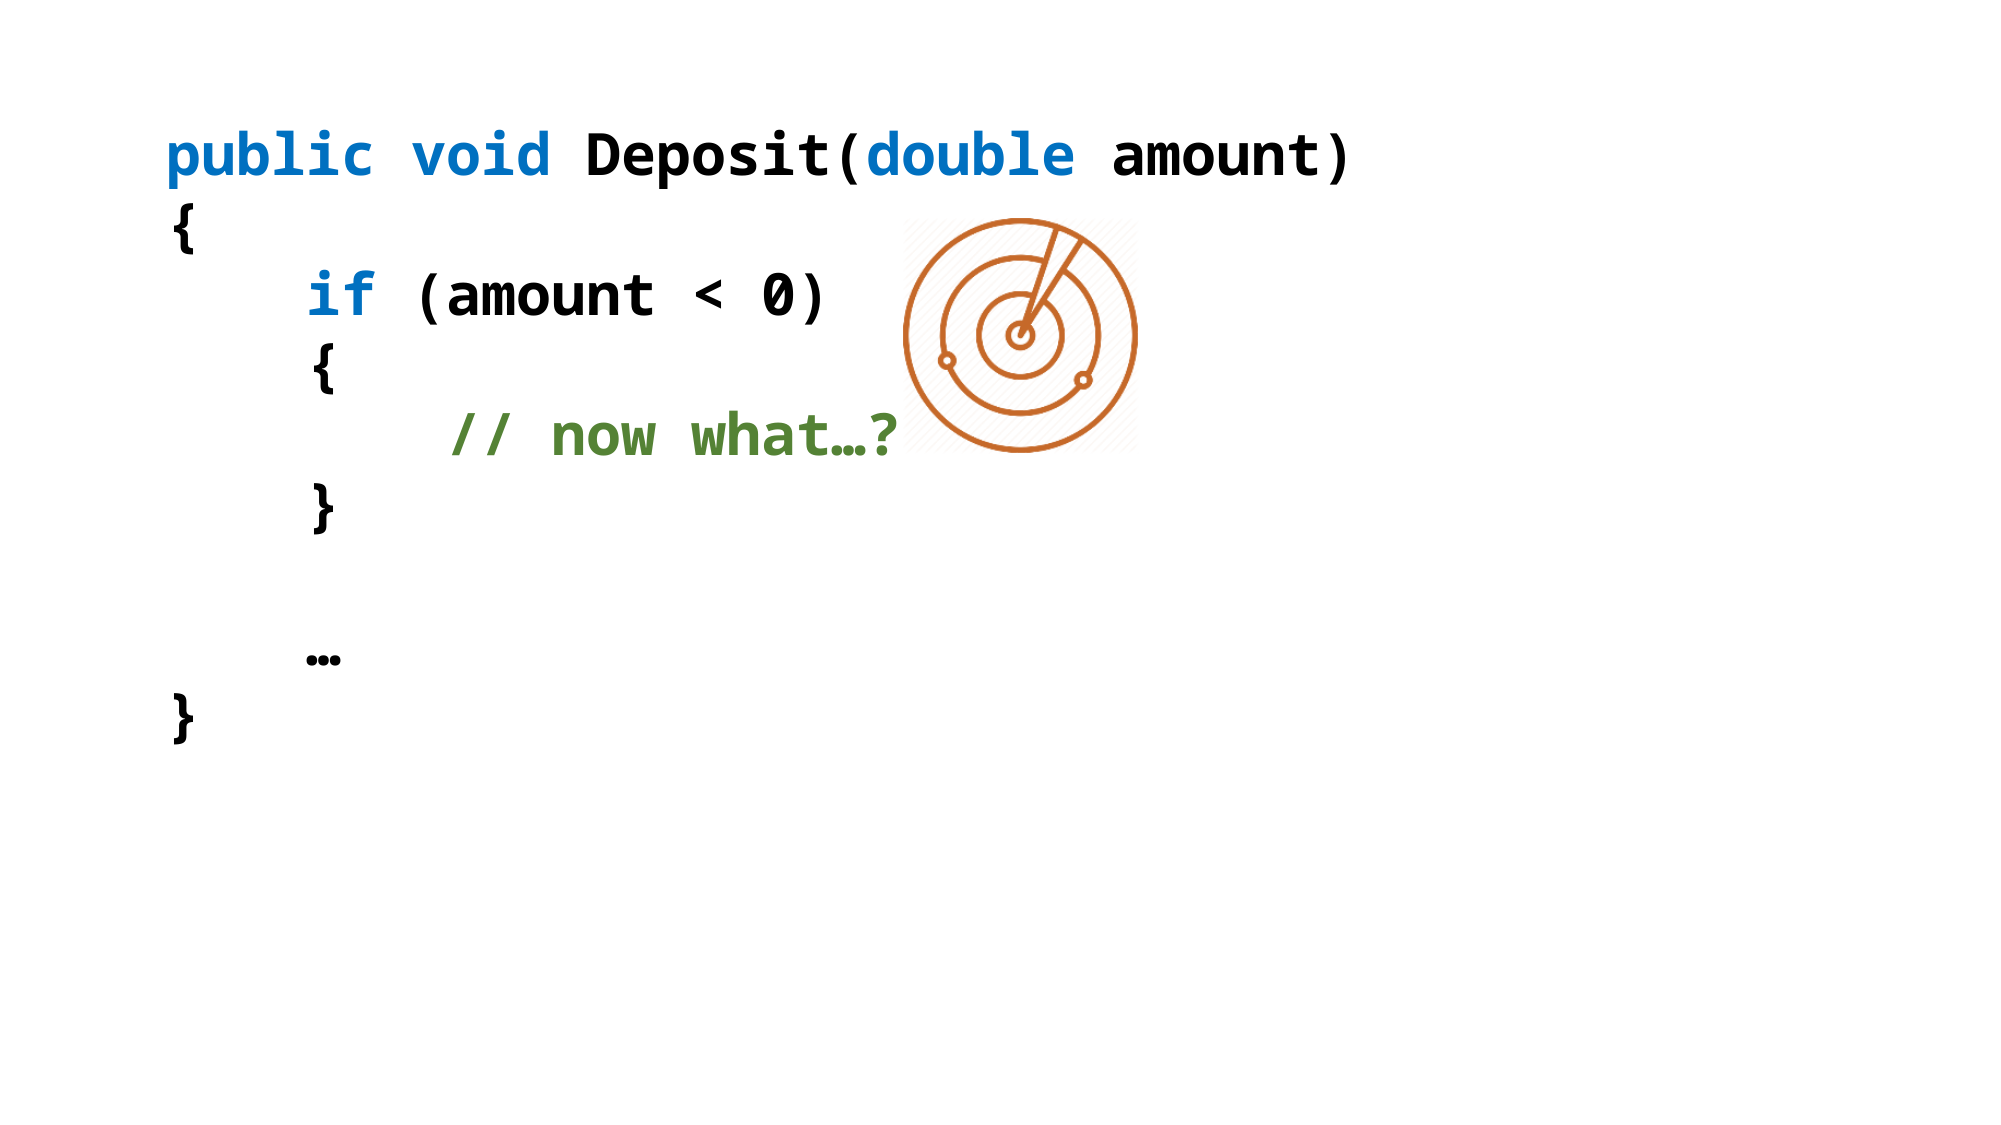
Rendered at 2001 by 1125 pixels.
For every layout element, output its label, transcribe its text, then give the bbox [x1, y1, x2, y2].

picture [902, 217, 1139, 454]
text_box public void Deposit(double amount) { if (amount < 0) { // now what…? } … } [151, 109, 1722, 755]
